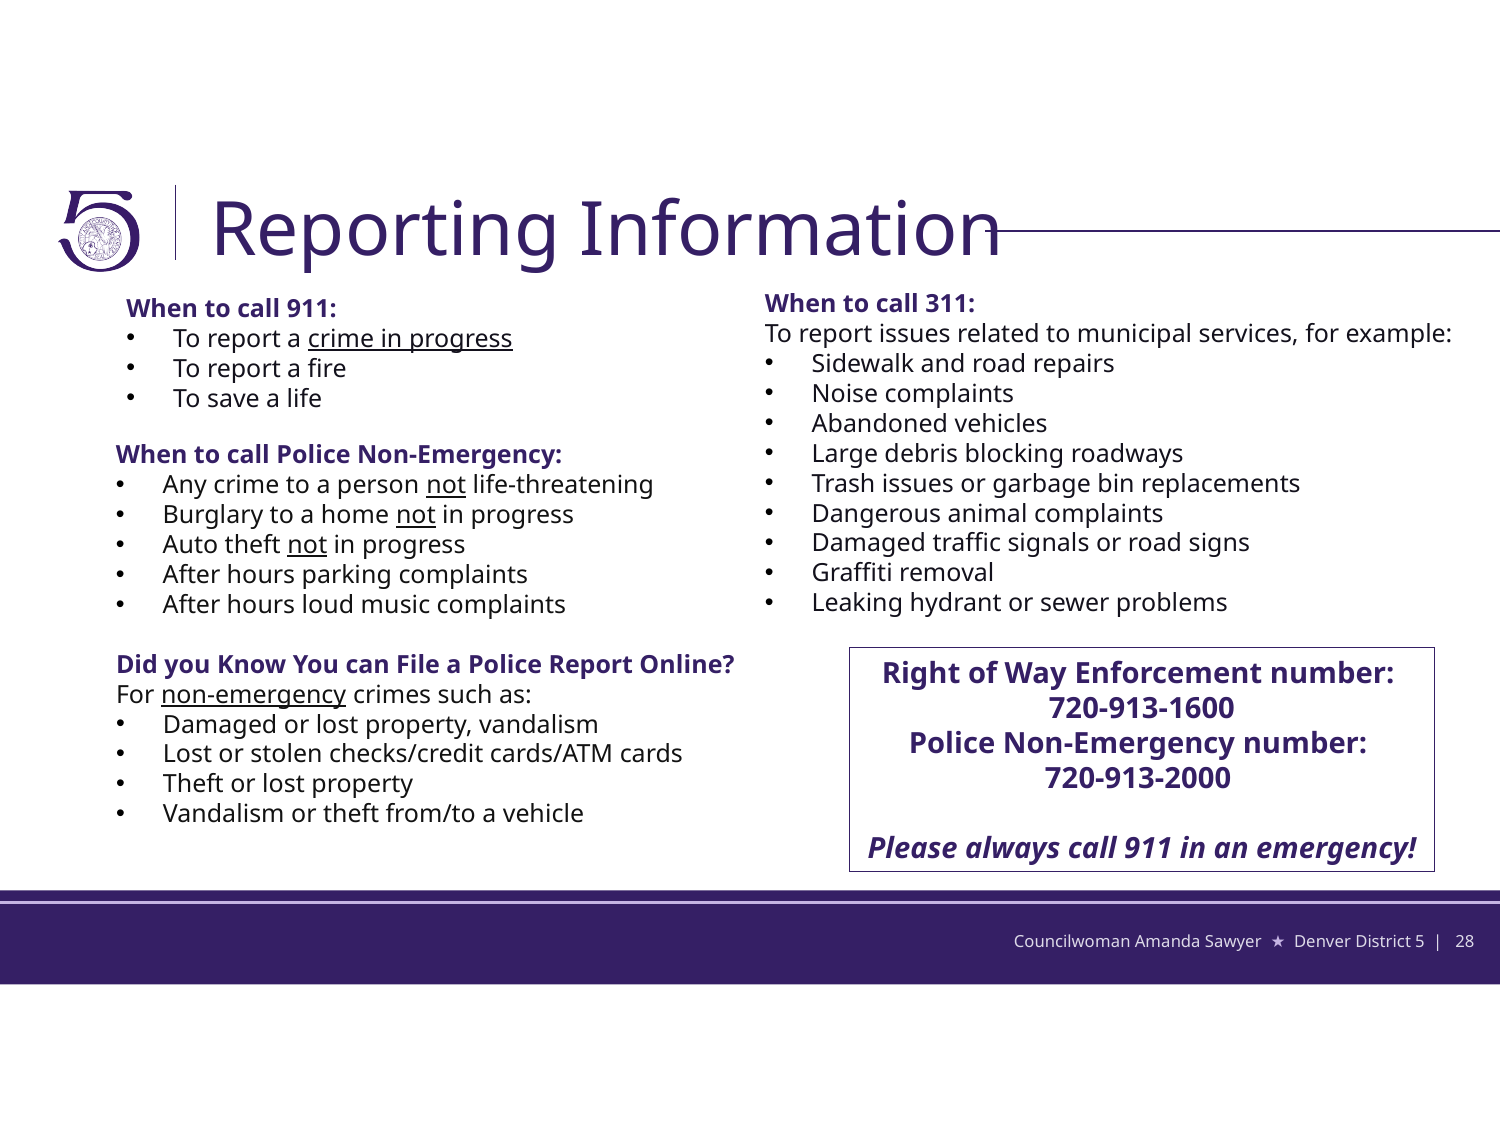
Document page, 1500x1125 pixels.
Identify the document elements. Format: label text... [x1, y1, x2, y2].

text_box When to call Police Non-Emergency: Any crime to a person not life-threatening Burglary to a home not in progress Auto theft not in progress After hours parking complaints After hours loud music complaints [101, 431, 771, 626]
text_box Did you Know You can File a Police Report Online? For non-emergency crimes such as: Damaged or lost property, vandalism Lost or stolen checks/credit cards/ATM cards Theft or lost property Vandalism or theft from/to a vehicle [101, 640, 771, 836]
text_box Right of Way Enforcement number: 720-913-1600 Police Non-Emergency number: 720-913-2000 Please always call 911 in an emergency! [849, 647, 1435, 872]
text_box Reporting Information [181, 165, 1497, 276]
text_box [0, 890, 1500, 901]
text_box [0, 909, 1500, 985]
text_box Councilwoman Amanda Sawyer ★ Denver District 5 | 28 [879, 919, 1490, 966]
picture [26, 156, 177, 306]
text_box When to call 911: To report a crime in progress To report a fire To save a life [111, 284, 639, 420]
text_box When to call 311: To report issues related to municipal services, for example: Sidewalk and road repairs Noise complaints Abandoned vehicles Large debris blocking roadways Trash issues or garbage bin replacements Dangerous animal complaints Damaged traffic signals or road signs Graffiti removal Leaking hydrant or sewer problems [750, 280, 1500, 625]
